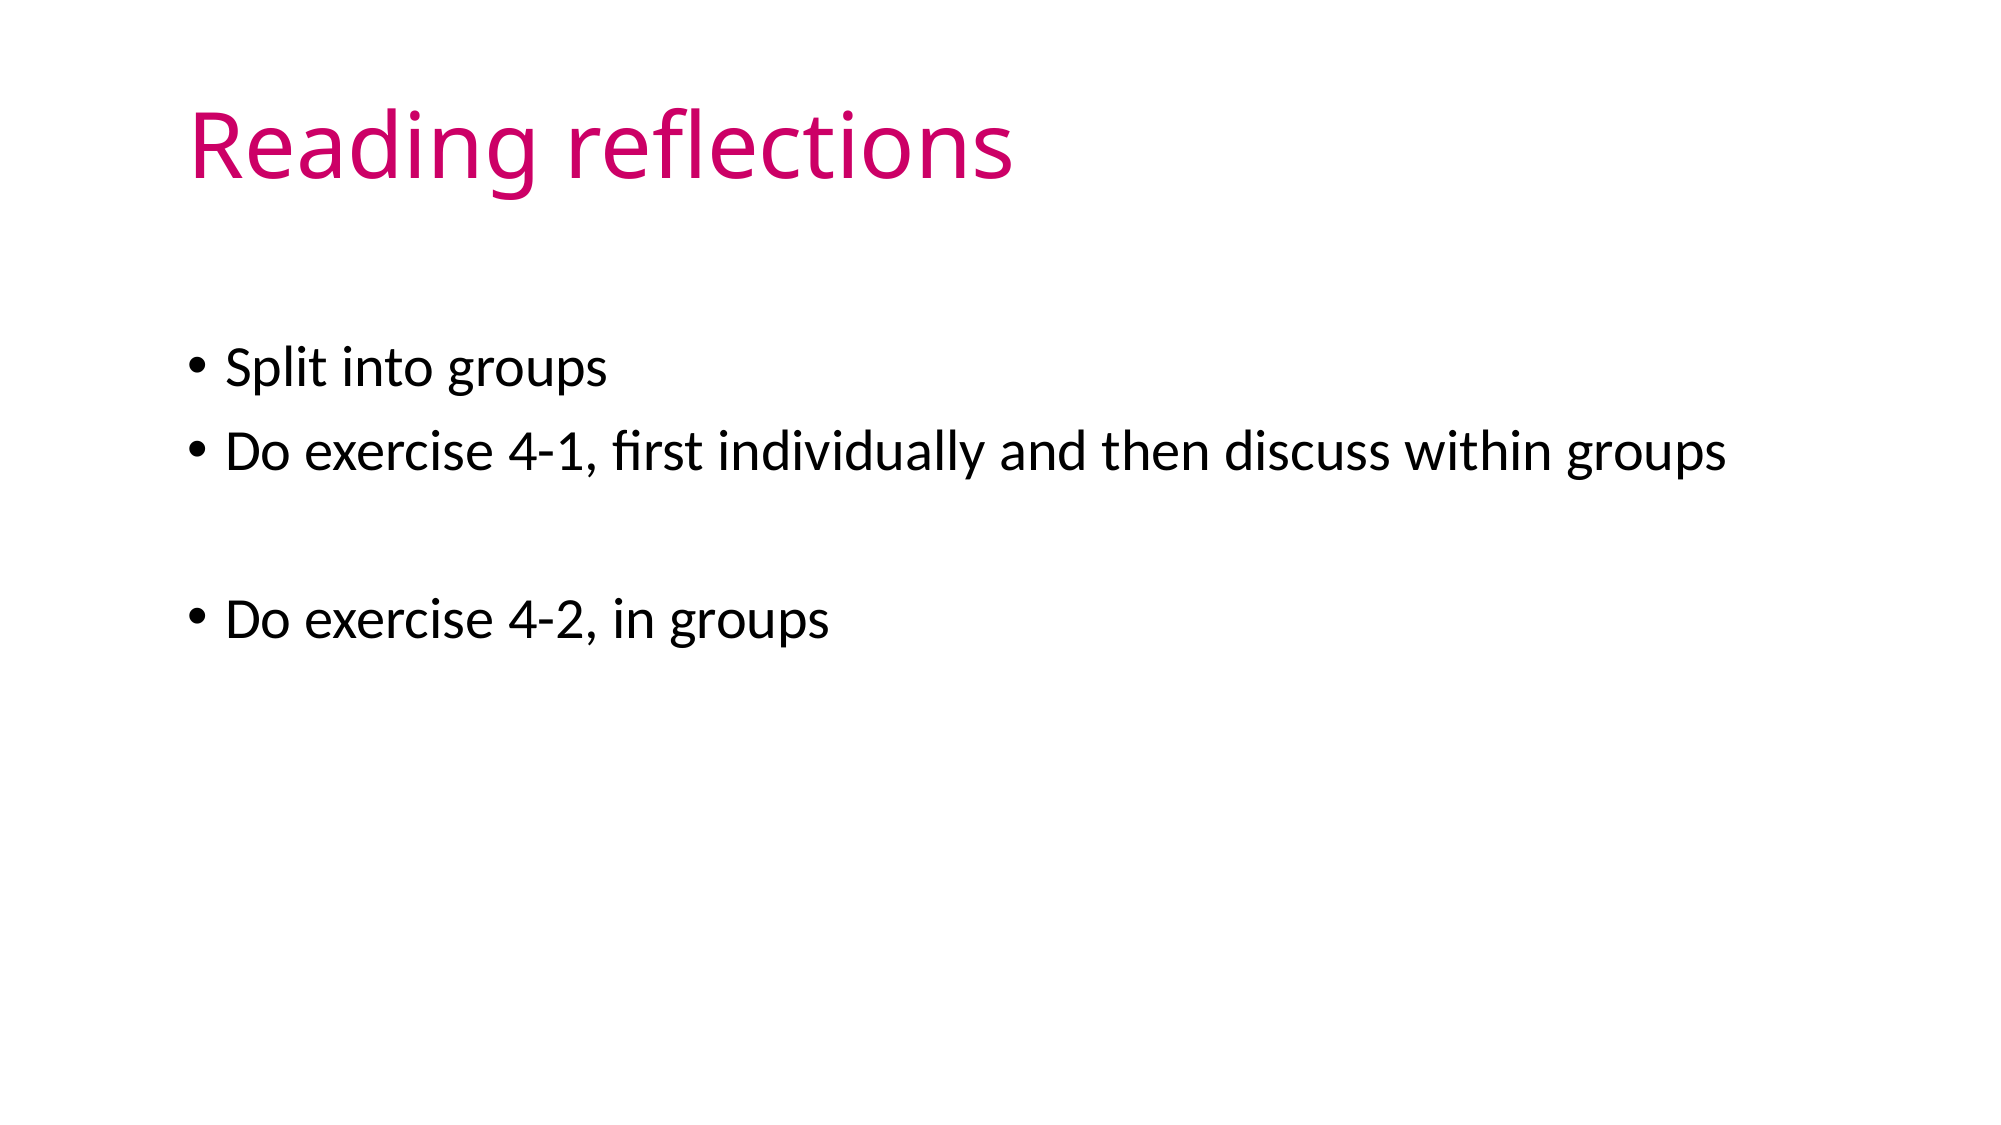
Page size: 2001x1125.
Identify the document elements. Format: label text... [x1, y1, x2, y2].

title Reading reflections [172, 89, 1828, 208]
list Split into groups Do exercise 4-1, first individually and then discuss within groups Do exercise 4-2, in groups [172, 328, 1828, 1036]
